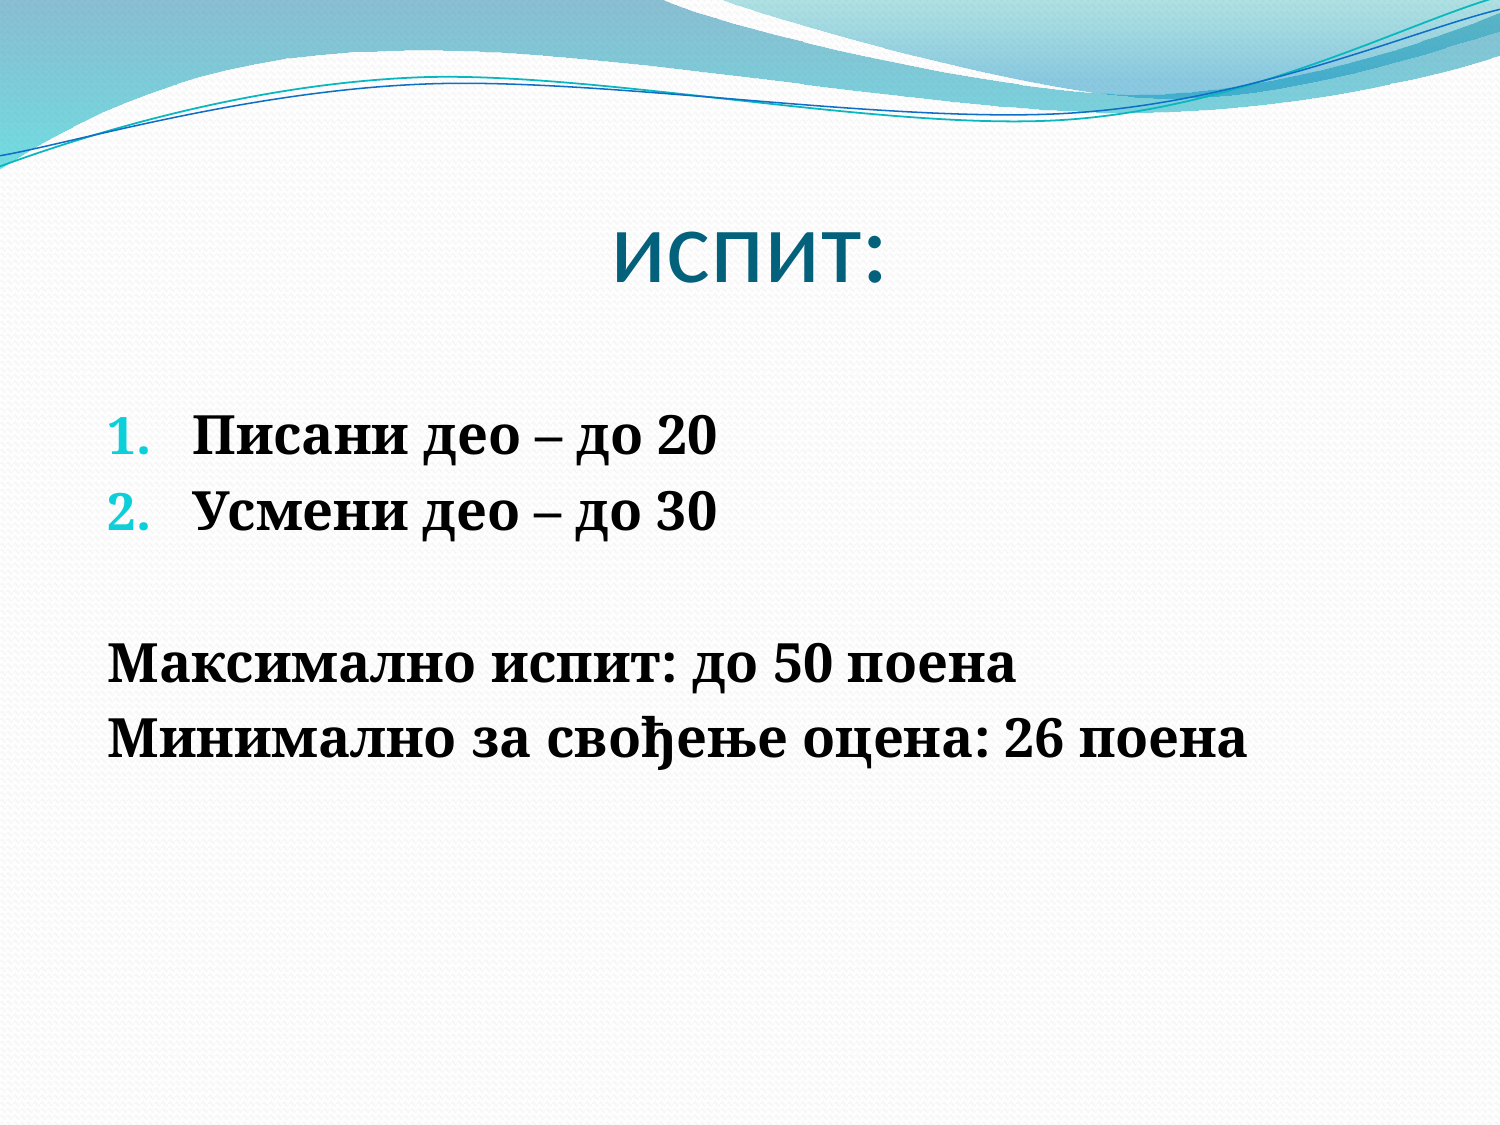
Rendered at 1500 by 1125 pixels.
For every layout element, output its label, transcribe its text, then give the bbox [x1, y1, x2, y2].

list Писани део – до 20 Усмени део – до 30 Максимално испит: до 50 поена Минимално за свођење оцена: 26 поена [75, 317, 1425, 1038]
title испит: [75, 115, 1425, 303]
